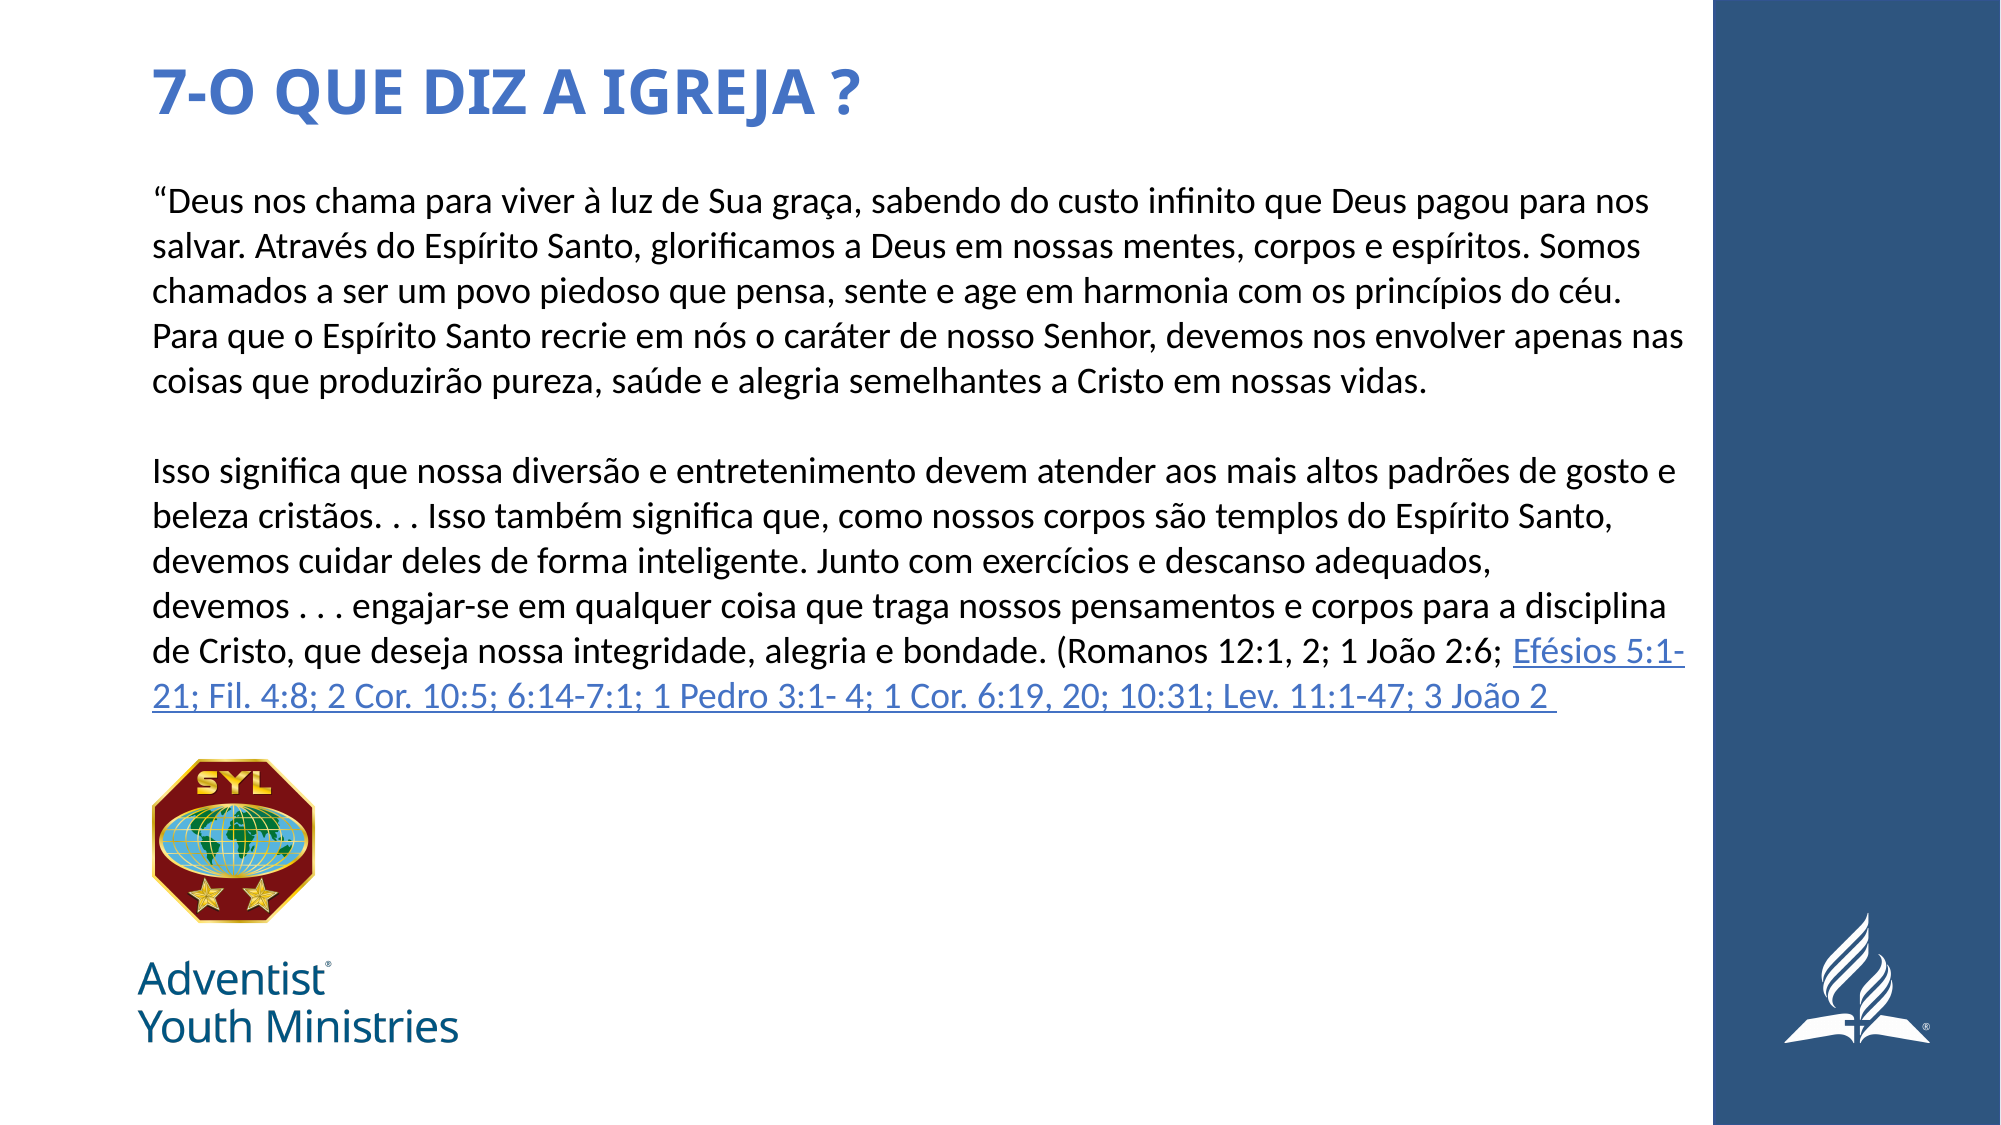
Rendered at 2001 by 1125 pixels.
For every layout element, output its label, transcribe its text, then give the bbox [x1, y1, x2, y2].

text_box “Deus nos chama para viver à luz de Sua graça, sabendo do custo infinito que Deus pagou para nos salvar. Através do Espírito Santo, glorificamos a Deus em nossas mentes, corpos e espíritos. Somos chamados a ser um povo piedoso que pensa, sente e age em harmonia com os princípios do céu. Para que o Espírito Santo recrie em nós o caráter de nosso Senhor, devemos nos envolver apenas nas coisas que produzirão pureza, saúde e alegria semelhantes a Cristo em nossas vidas. Isso significa que nossa diversão e entretenimento devem atender aos mais altos padrões de gosto e beleza cristãos. . . Isso também significa que, como nossos corpos são templos do Espírito Santo, devemos cuidar deles de forma inteligente. Junto com exercícios e descanso adequados, devemos . . . engajar-se em qualquer coisa que traga nossos pensamentos e corpos para a disciplina de Cristo, que deseja nossa integridade, alegria e bondade. (Romanos 12:1, 2; 1 João 2:6; Efésios 5:1-21; Fil. 4:8; 2 Cor. 10:5; 6:14-7:1; 1 Pedro 3:1- 4; 1 Cor. 6:19, 20; 10:31; Lev. 11:1-47; 3 João 2 [137, 168, 1702, 724]
title 7-O QUE DIZ A IGREJA ? [137, 52, 1639, 168]
picture [1771, 892, 1943, 1064]
picture [109, 730, 489, 1064]
